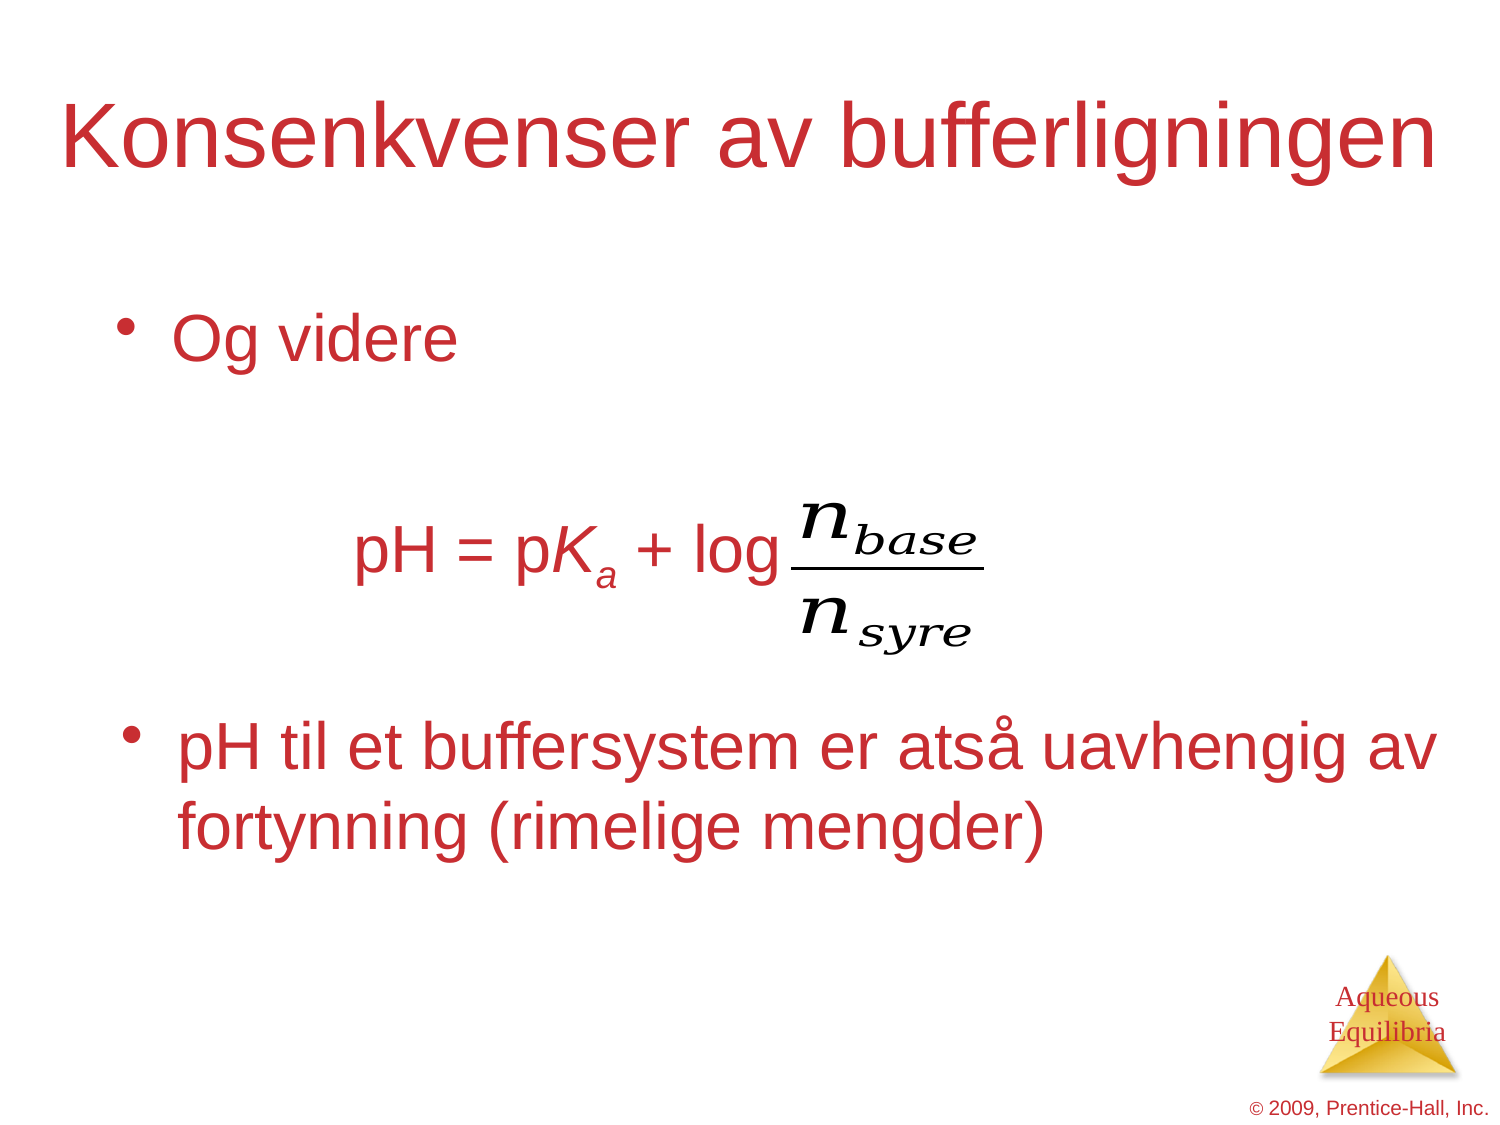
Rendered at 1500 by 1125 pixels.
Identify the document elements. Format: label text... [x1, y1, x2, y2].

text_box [336, 479, 989, 657]
list Og videre [99, 287, 1375, 400]
footer © 2009, Prentice-Hall, Inc. [1231, 1087, 1500, 1125]
title Konsenkvenser av bufferligningen [0, 37, 1500, 225]
picture [1275, 899, 1500, 1087]
text_box pH til et buffersystem er atså uavhengig av fortynning (rimelige mengder) [105, 695, 1454, 871]
